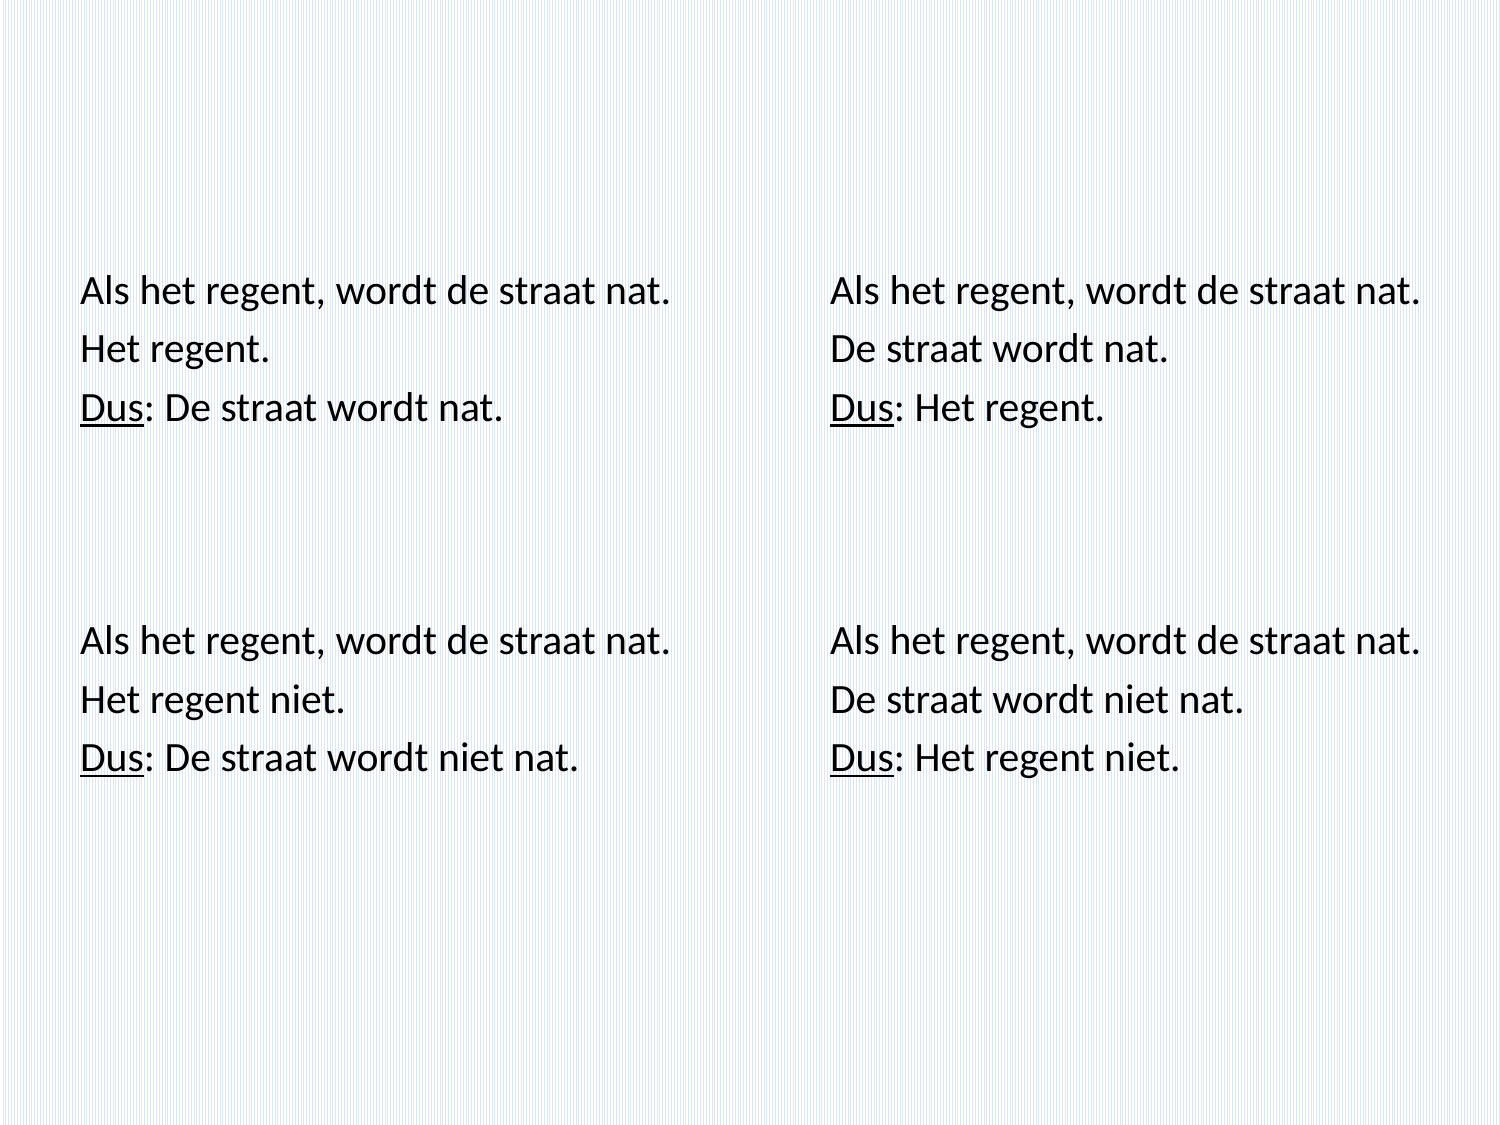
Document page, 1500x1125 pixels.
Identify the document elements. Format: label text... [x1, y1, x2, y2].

list Als het regent, wordt de straat nat. Als het regent, wordt de straat nat. Het regent. De straat wordt nat. Dus: De straat wordt nat. Dus: Het regent. Als het regent, wordt de straat nat. Als het regent, wordt de straat nat. Het regent niet. De straat wordt niet nat. Dus: De straat wordt niet nat. Dus: Het regent niet. [64, 255, 1459, 998]
